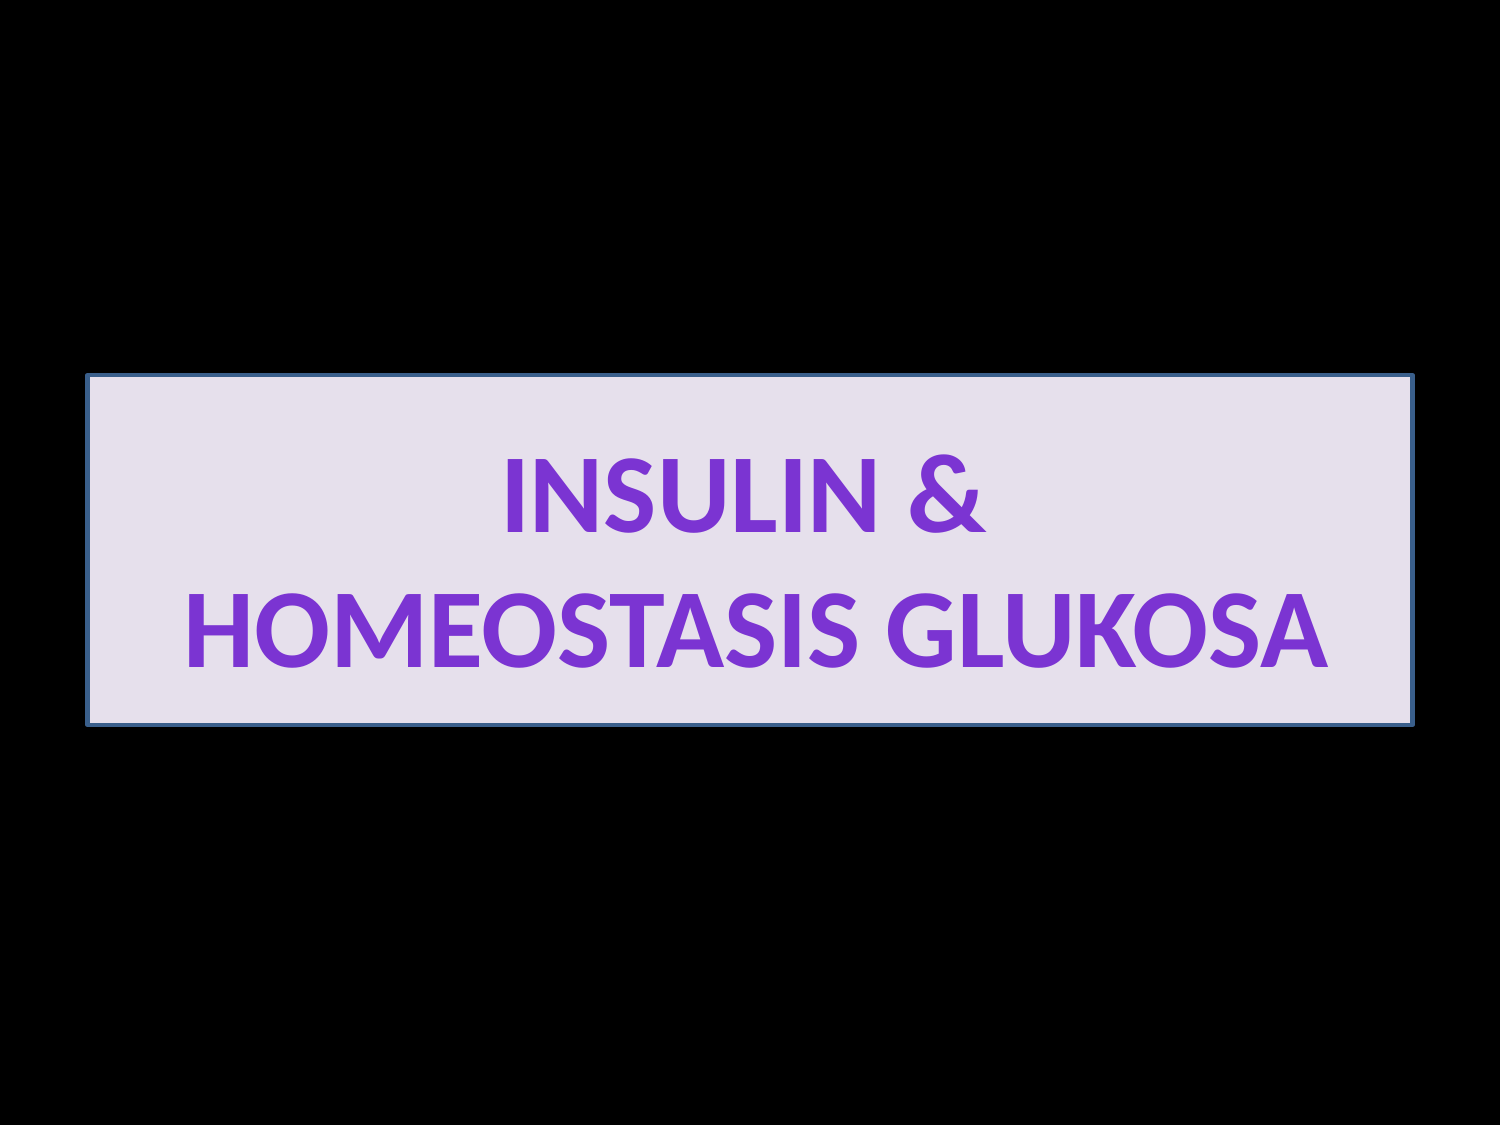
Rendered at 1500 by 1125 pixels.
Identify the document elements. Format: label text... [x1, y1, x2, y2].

text_box [85, 373, 1415, 727]
text_box INSULIN & HOMEOSTASIS GLUKOSA [168, 412, 1344, 698]
